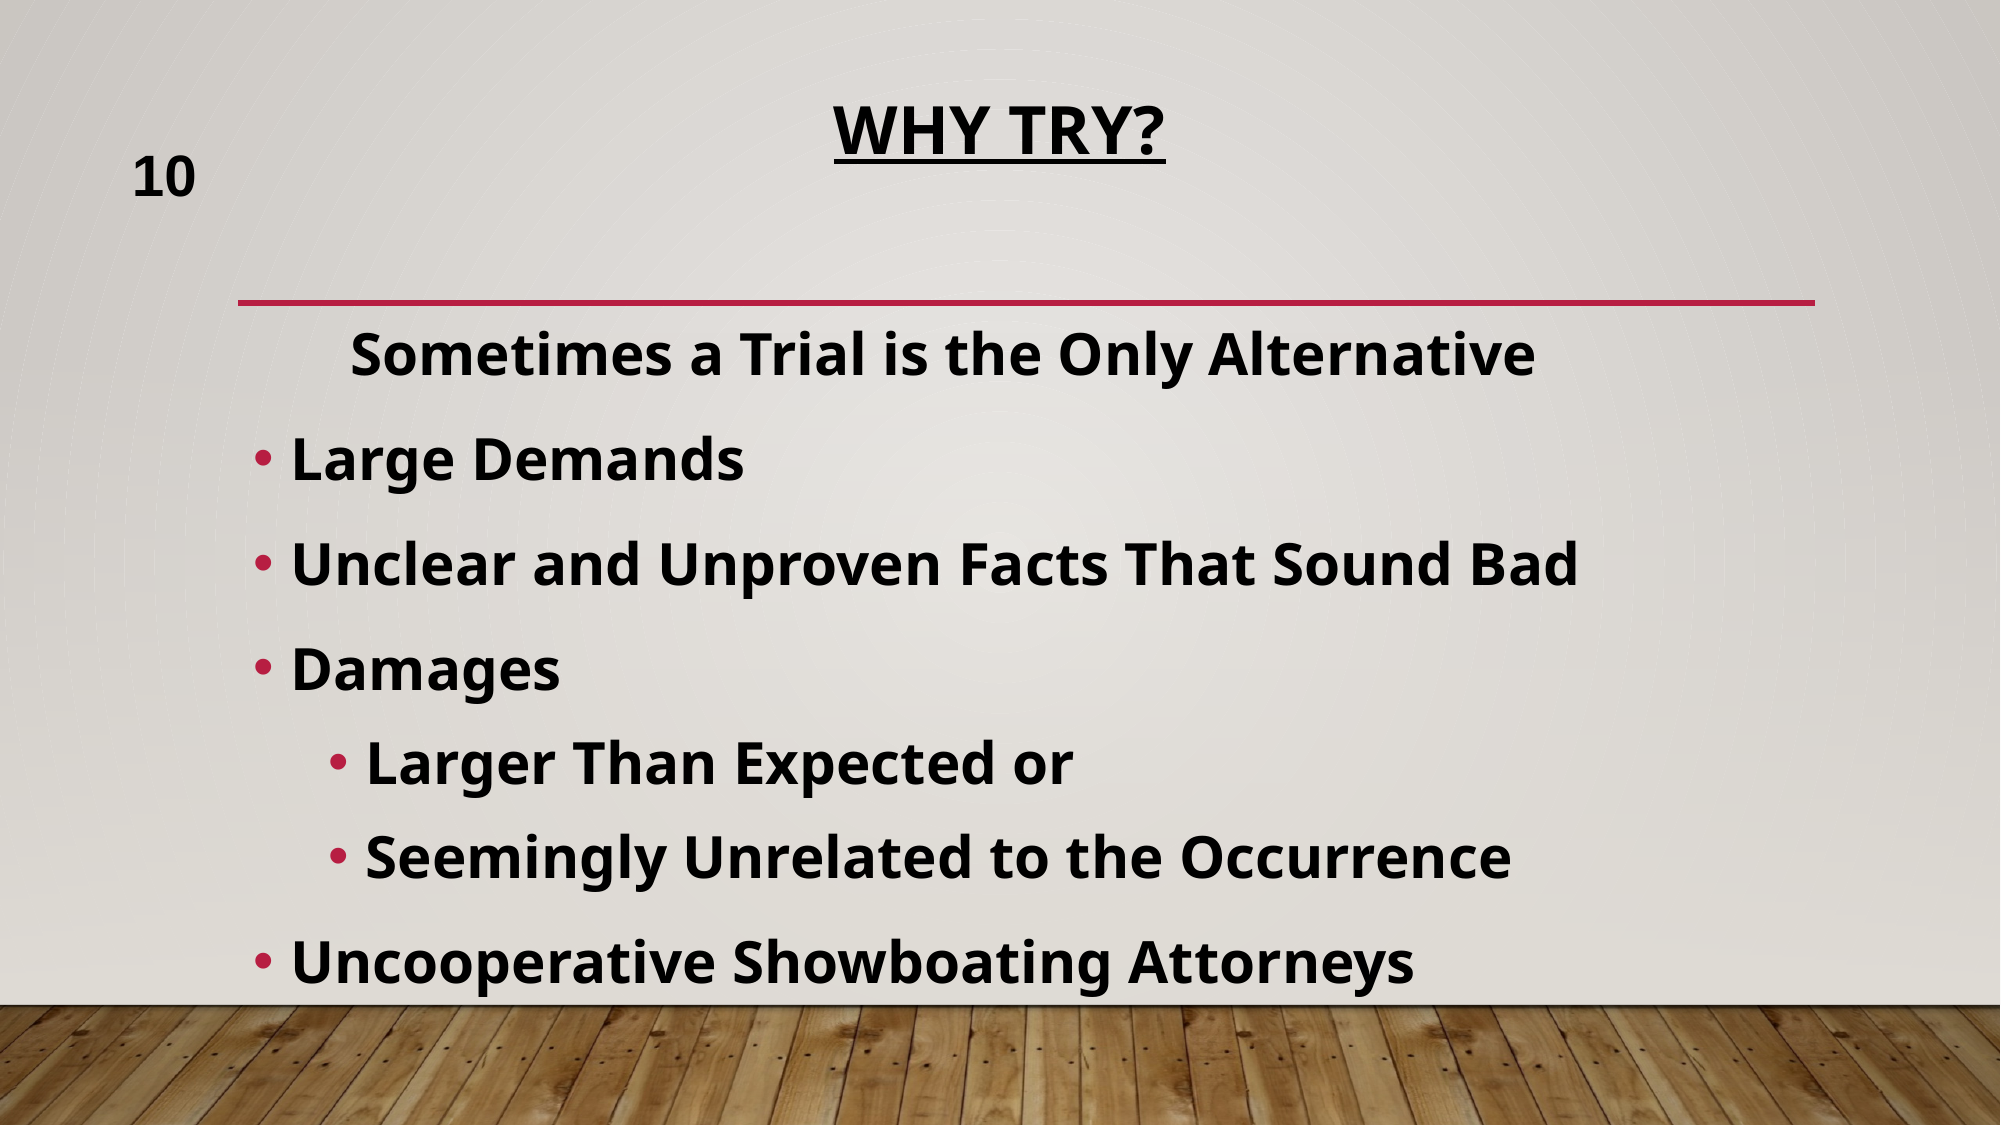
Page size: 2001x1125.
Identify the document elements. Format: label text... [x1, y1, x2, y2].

picture [0, 1005, 2000, 1125]
slide_number 10 [78, 131, 212, 214]
title Why Try? [493, 88, 1507, 230]
list Sometimes a Trial is the Only Alternative Large Demands Unclear and Unproven Facts That Sound Bad Damages Larger Than Expected or Seemingly Unrelated to the Occurrence Uncooperative Showboating Attorneys [238, 295, 1650, 938]
